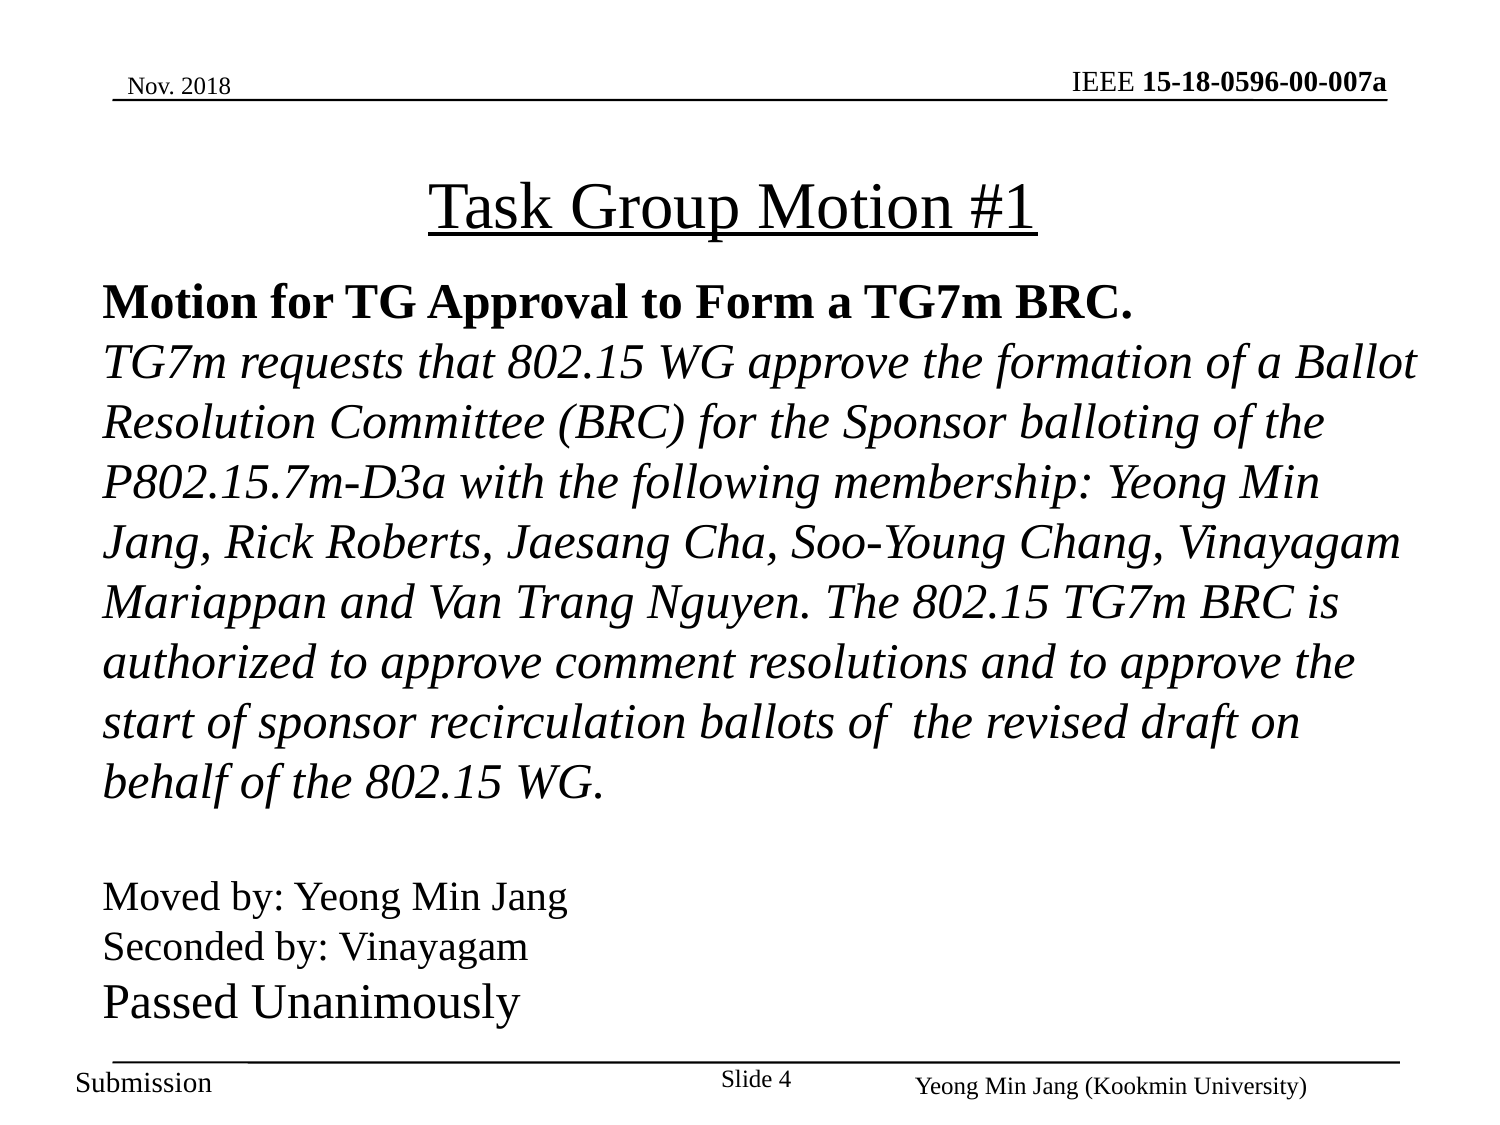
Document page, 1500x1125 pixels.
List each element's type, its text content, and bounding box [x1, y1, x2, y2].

text_box Task Group Motion #1 [413, 154, 1054, 249]
text_box Submission [75, 1062, 338, 1098]
footer Yeong Min Jang (Kookmin University) [900, 1062, 1413, 1093]
text_box Motion for TG Approval to Form a TG7m BRC. TG7m requests that 802.15 WG approve the formation of a Ballot Resolution Committee (BRC) for the Sponsor balloting of the P802.15.7m-D3a with the following membership: Yeong Min Jang, Rick Roberts, Jaesang Cha, Soo-Young Chang, Vinayagam Mariappan and Van Trang Nguyen. The 802.15 TG7m BRC is authorized to approve comment resolutions and to approve the start of sponsor recirculation ballots of the revised draft on behalf of the 802.15 WG. Moved by: Yeong Min Jang Seconded by: Vinayagam Passed Unanimously [87, 261, 1438, 1097]
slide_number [112, 62, 375, 98]
